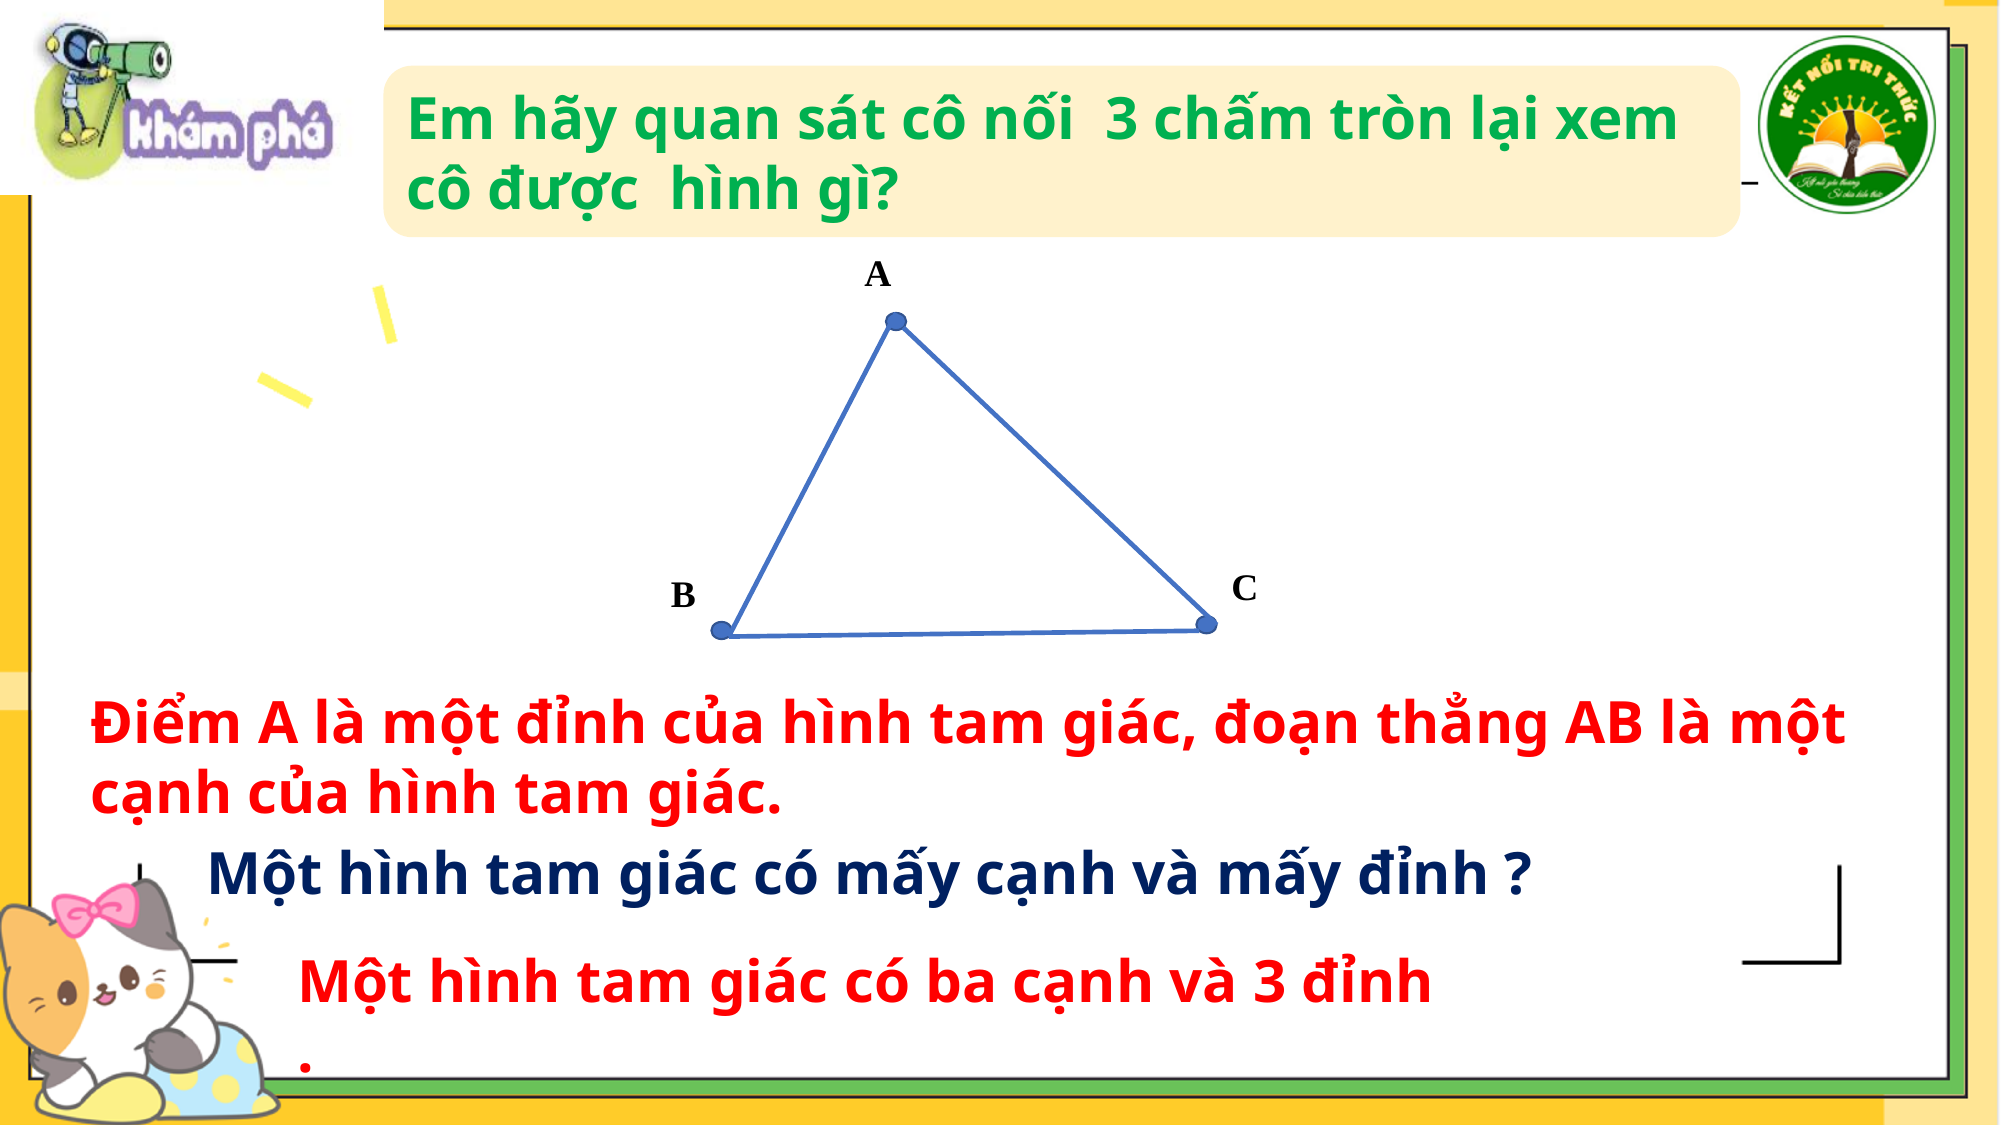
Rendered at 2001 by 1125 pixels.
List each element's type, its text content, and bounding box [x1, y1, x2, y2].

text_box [728, 630, 1200, 637]
text_box Em hãy quan sát cô nối 3 chấm tròn lại xem cô được hình gì? [383, 65, 1741, 238]
text_box Điểm A là một đỉnh của hình tam giác, đoạn thẳng AB là một cạnh của hình tam giác. [75, 678, 1924, 833]
text_box [710, 620, 728, 641]
text_box A [849, 241, 894, 302]
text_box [728, 312, 897, 630]
text_box [895, 311, 908, 332]
text_box [1195, 625, 1218, 635]
picture [0, 0, 2001, 1125]
text_box C [1217, 555, 1261, 616]
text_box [903, 327, 1217, 625]
text_box Một hình tam giác có ba cạnh và 3 đỉnh . [282, 936, 1461, 1092]
text_box Một hình tam giác có mấy cạnh và mấy đỉnh ? [191, 828, 1635, 914]
text_box B [656, 562, 701, 623]
